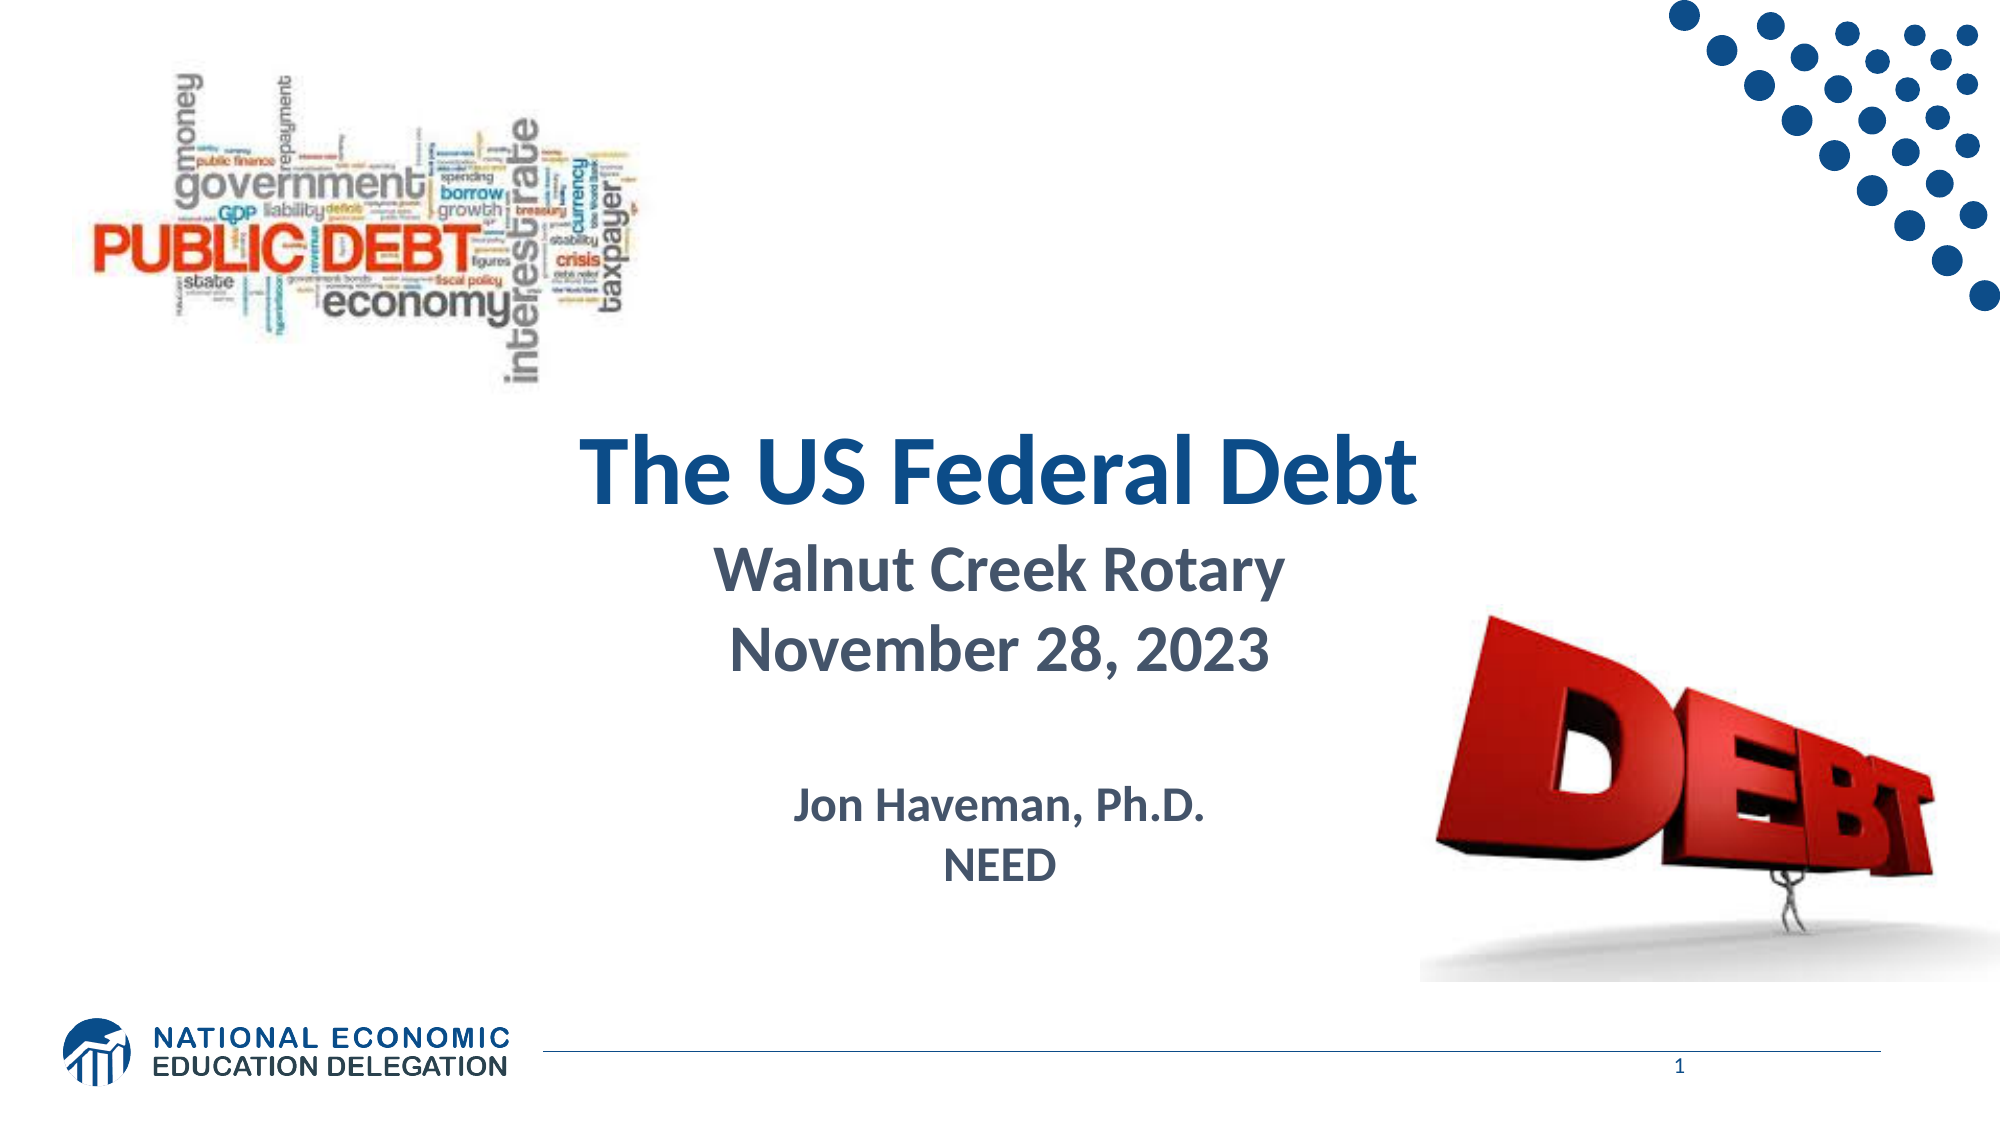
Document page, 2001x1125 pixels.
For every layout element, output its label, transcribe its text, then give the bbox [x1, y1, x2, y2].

text_box Jon Haveman, Ph.D. NEED [249, 704, 1420, 920]
picture [72, 43, 659, 417]
picture [1420, 604, 2000, 982]
picture [55, 1013, 520, 1091]
subtitle The US Federal Debt Walnut Creek Rotary November 28, 2023 [161, 533, 1839, 677]
slide_number 1 [1250, 1033, 1701, 1094]
